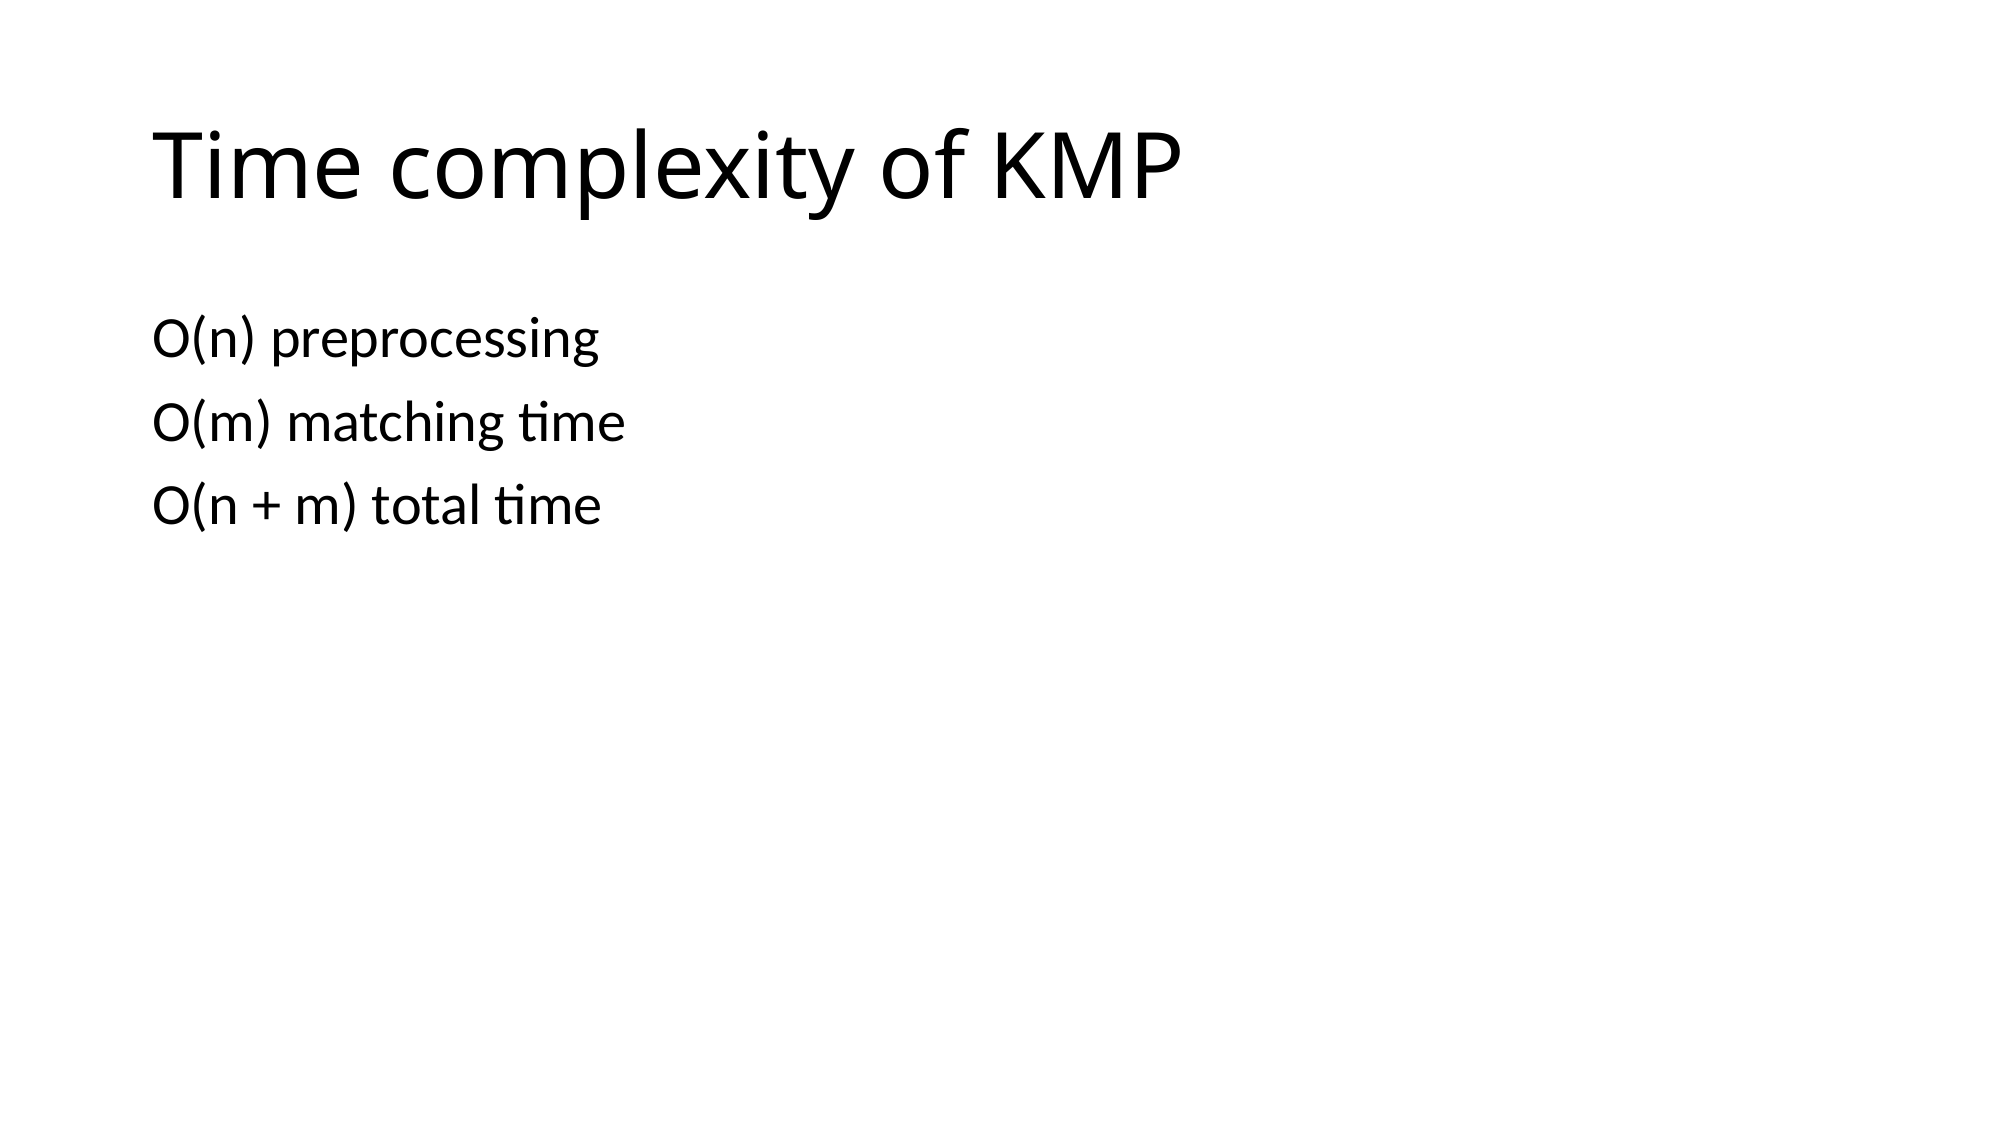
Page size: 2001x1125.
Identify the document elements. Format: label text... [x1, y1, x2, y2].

title Time complexity of KMP [137, 59, 1863, 278]
list O(n) preprocessing O(m) matching time O(n + m) total time [137, 299, 1863, 1014]
